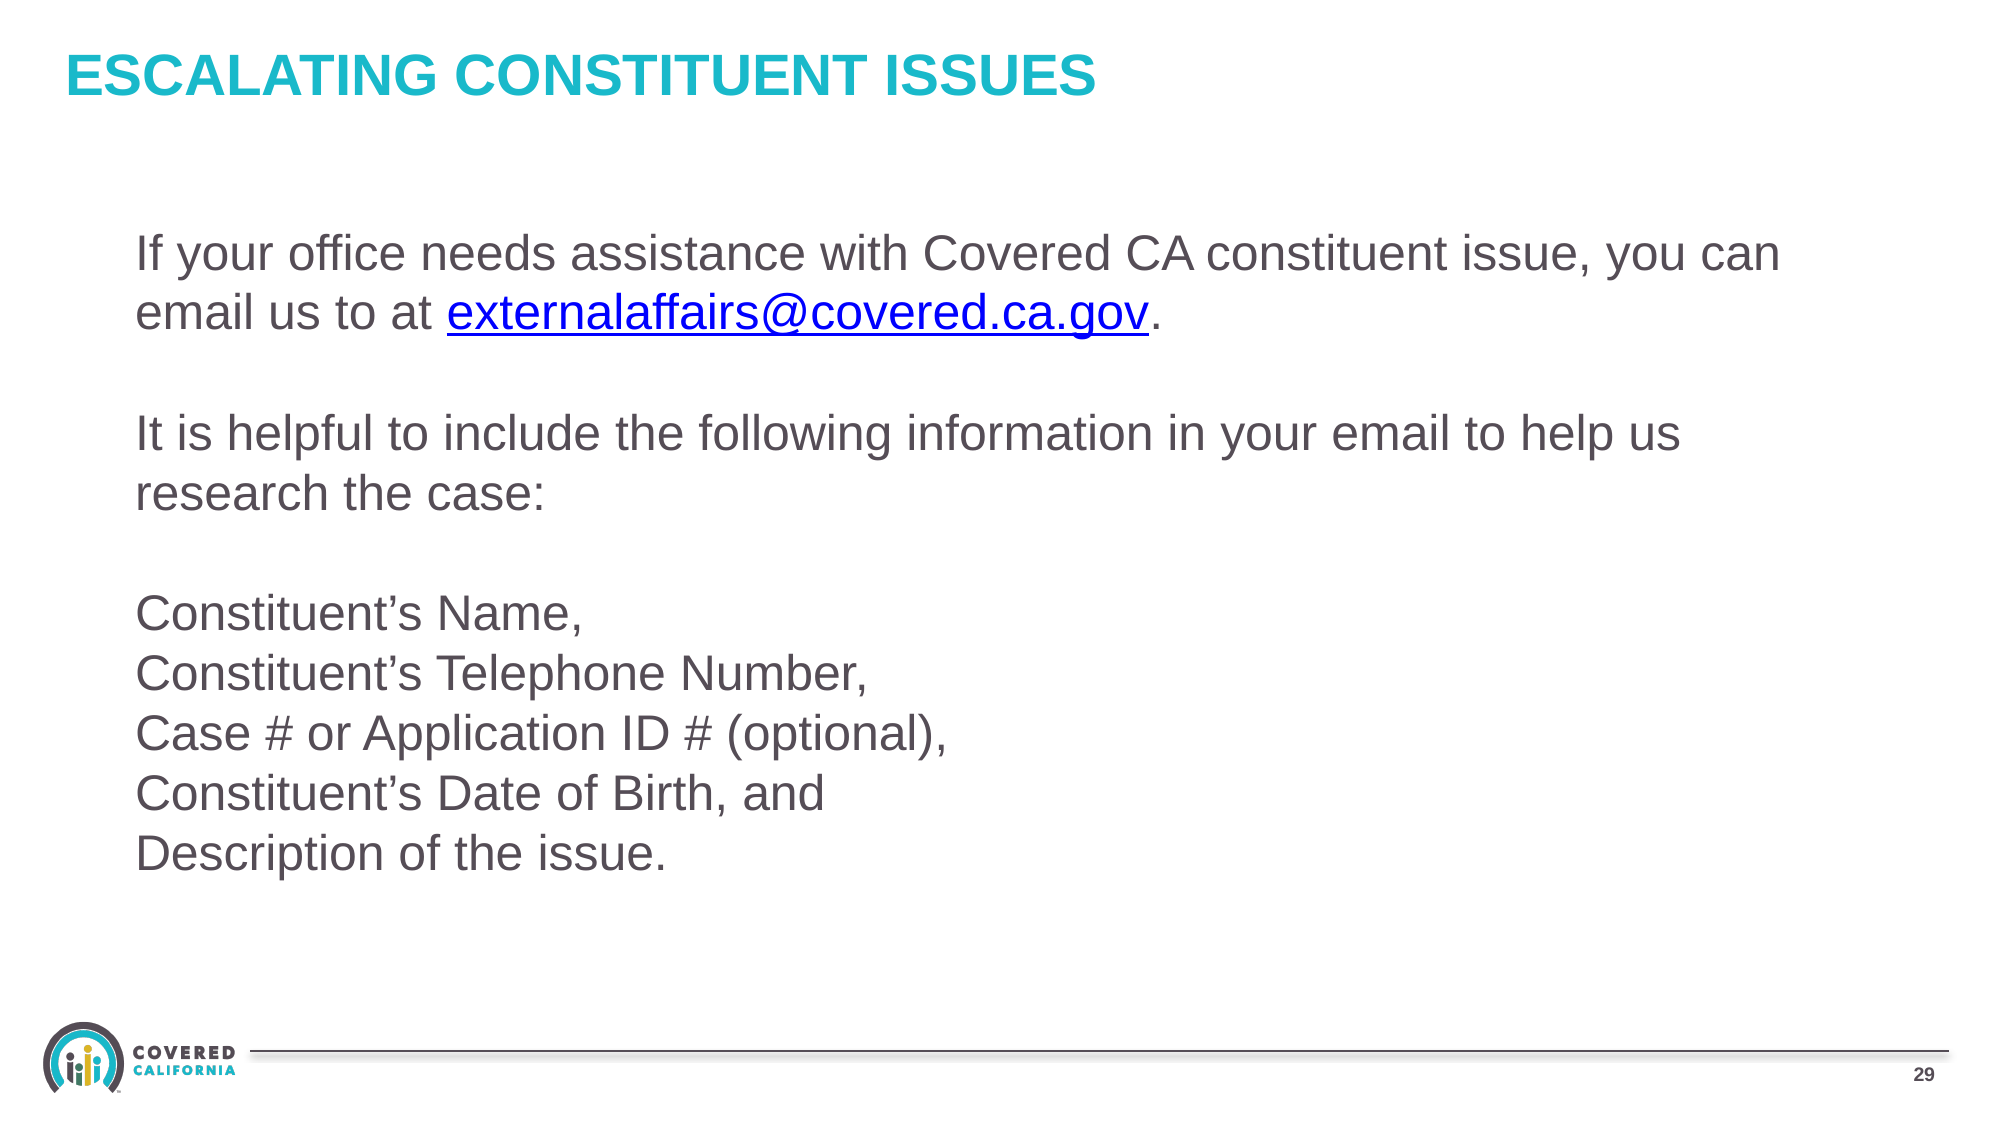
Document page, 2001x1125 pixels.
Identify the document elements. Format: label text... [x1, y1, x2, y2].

text_box If your office needs assistance with Covered CA constituent issue, you can email us to at externalaffairs@covered.ca.gov. It is helpful to include the following information in your email to help us research the case: Constituent’s Name, Constituent’s Telephone Number, Case # or Application ID # (optional), Constituent’s Date of Birth, and Description of the issue. [120, 219, 1880, 1016]
title ESCALATING CONSTITUENT ISSUES [50, 29, 1950, 192]
picture [40, 1019, 238, 1098]
slide_number 28 [1789, 1043, 1950, 1104]
